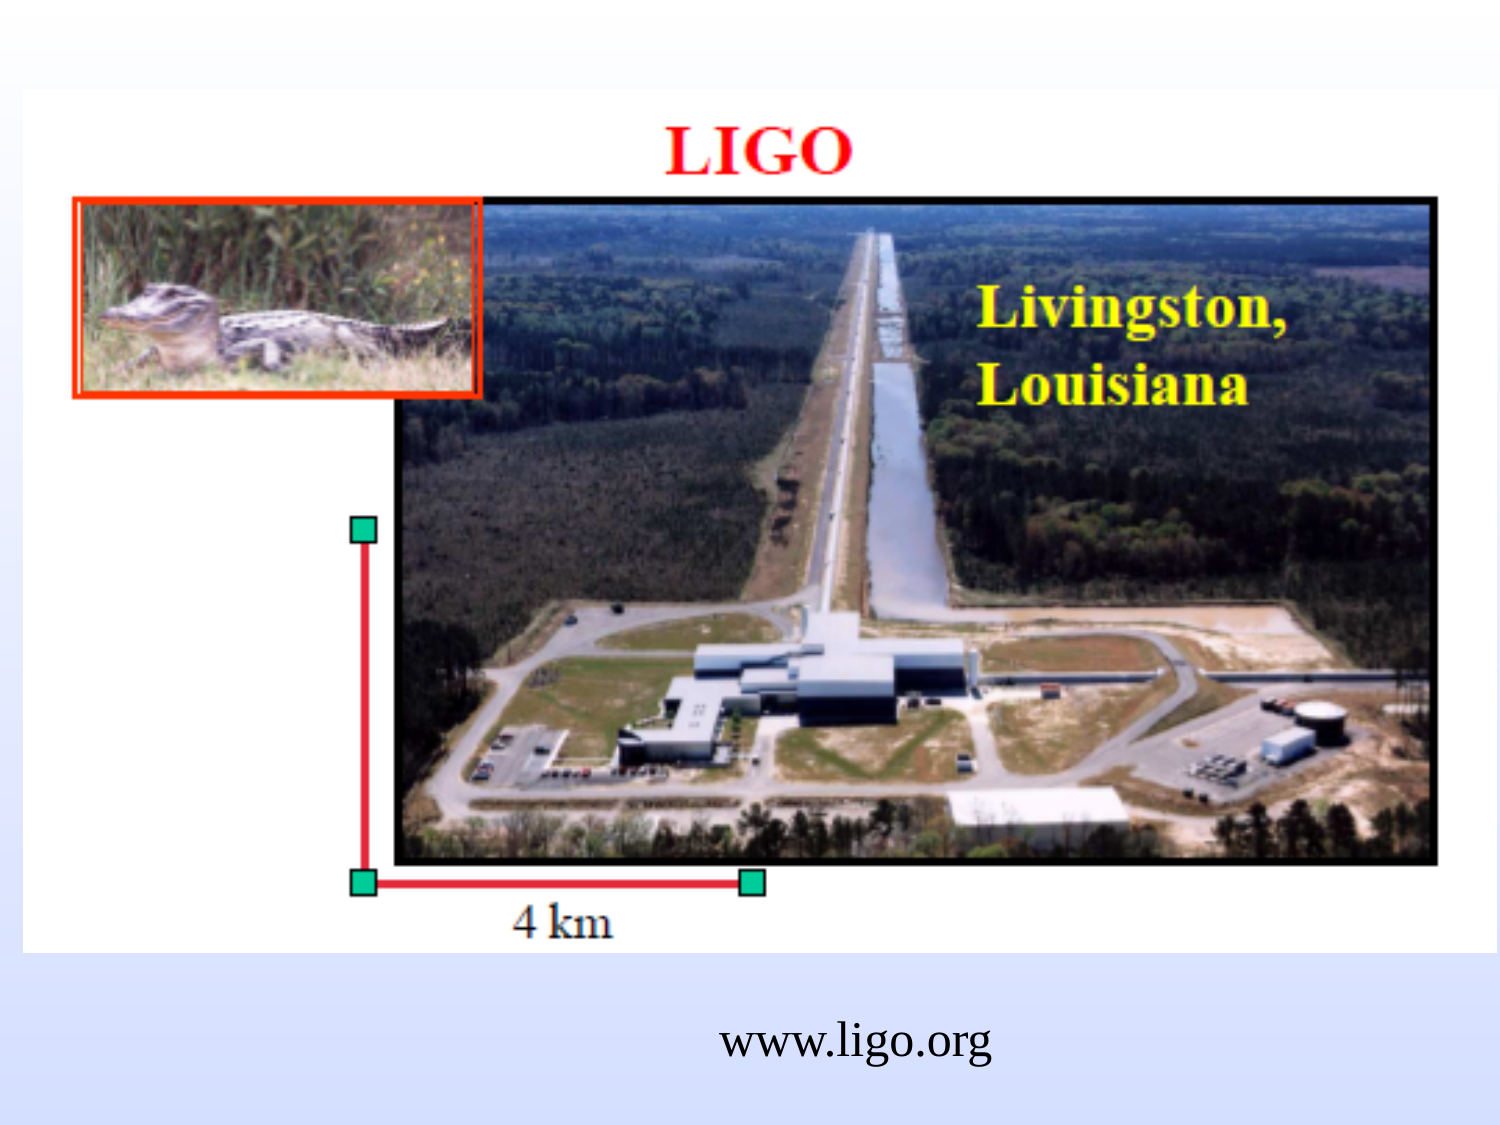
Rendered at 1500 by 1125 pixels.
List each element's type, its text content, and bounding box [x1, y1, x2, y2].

text_box www.ligo.org [704, 999, 1008, 1075]
picture [23, 89, 1497, 953]
